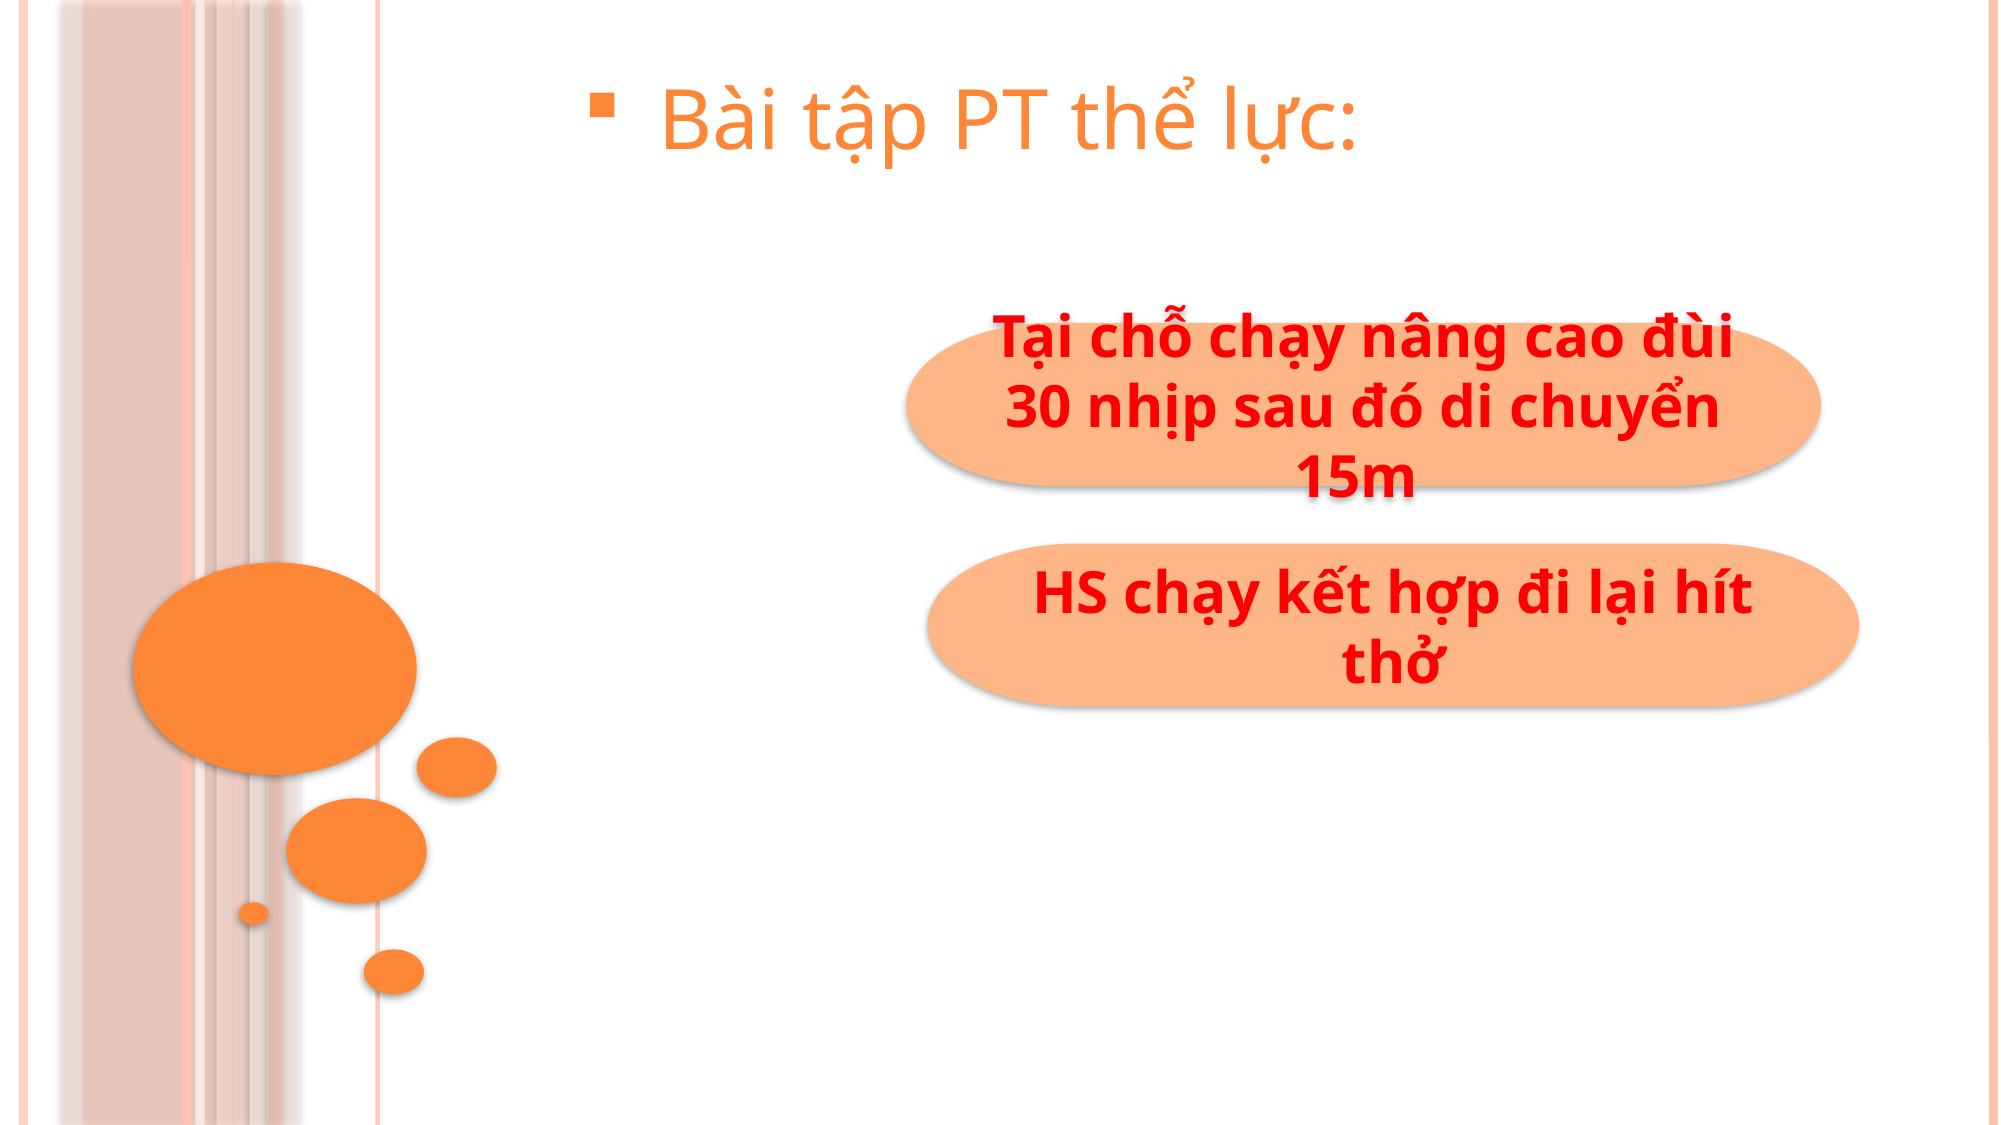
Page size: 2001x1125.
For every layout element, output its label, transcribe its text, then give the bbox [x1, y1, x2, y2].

text_box Bài tập PT thể lực: [528, 58, 1416, 174]
text_box HS chạy kết hợp đi lại hít thở [925, 541, 1862, 709]
text_box Tại chỗ chạy nâng cao đùi 30 nhịp sau đó di chuyển 15m [904, 320, 1824, 488]
